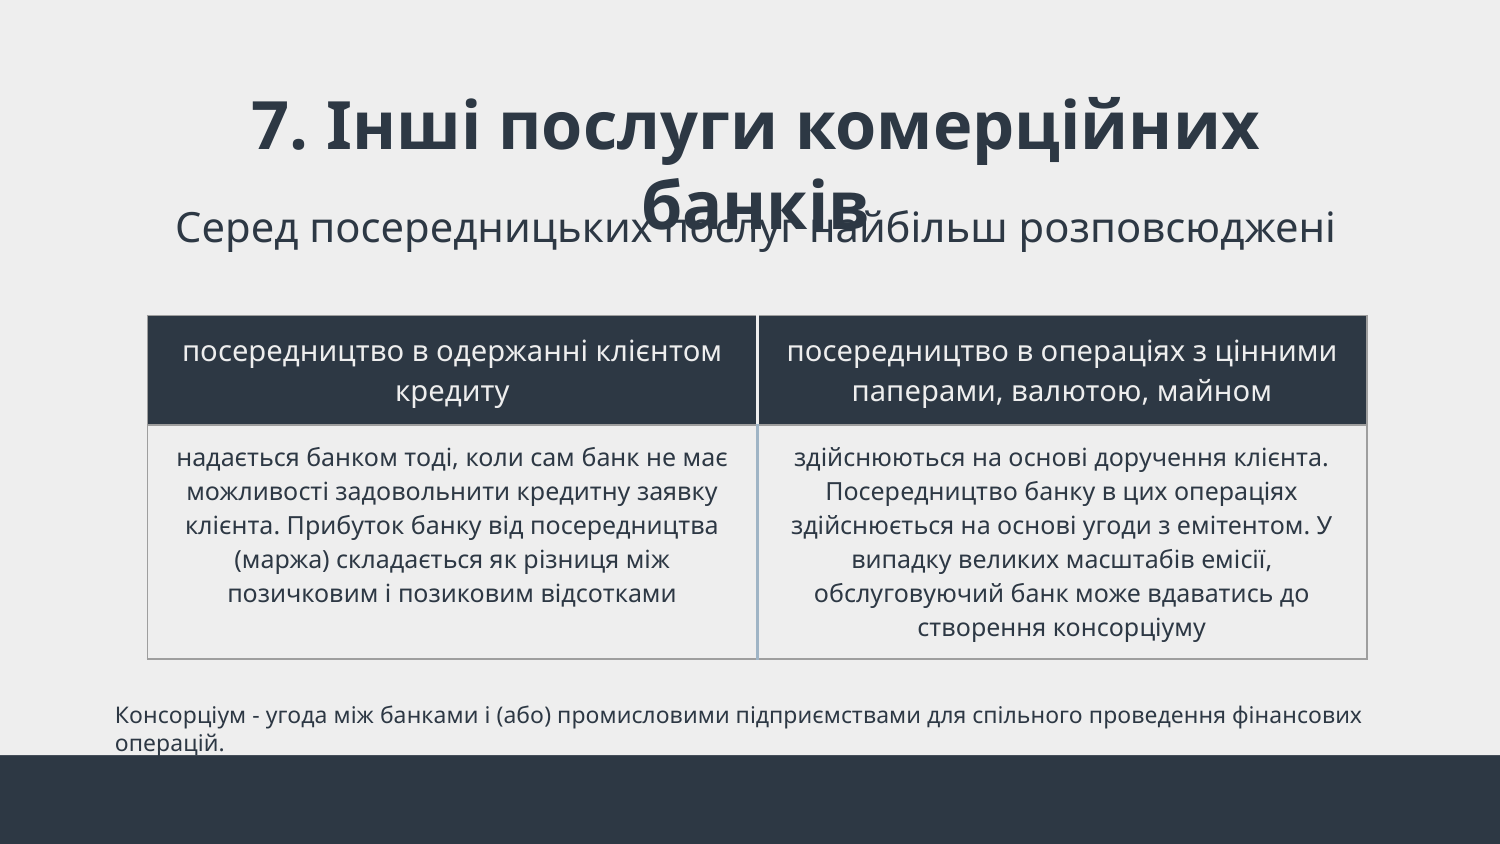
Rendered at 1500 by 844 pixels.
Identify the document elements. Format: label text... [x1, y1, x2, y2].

table_header посередництво в операціях з цінними паперами, валютою, майном [759, 316, 1366, 424]
table_cell здійснюються на основі доручення клієнта. Посередництво банку в цих операціях здійснюється на основі угоди з емітентом. У випадку великих масштабів емісії, обслуговуючий банк може вдаватись до створення консорціуму [759, 426, 1366, 658]
text_box Серед посередницьких послуг найбільш розповсюджені [123, 185, 1388, 280]
title 7. Інші послуги комерційних банків [123, 67, 1388, 162]
table_header посередництво в одержанні клієнтом кредиту [148, 316, 756, 424]
table_cell надається банком тоді, коли сам банк не має можливості задовольнити кредитну заявку клієнта. Прибуток банку від посередництва (маржа) складається як різниця між позичковим і позиковим відсотками [148, 426, 756, 658]
text_box Консорціум - угода між банками і (або) промисловими підприємствами для спільного проведення фінансових операцій. [100, 693, 1447, 764]
